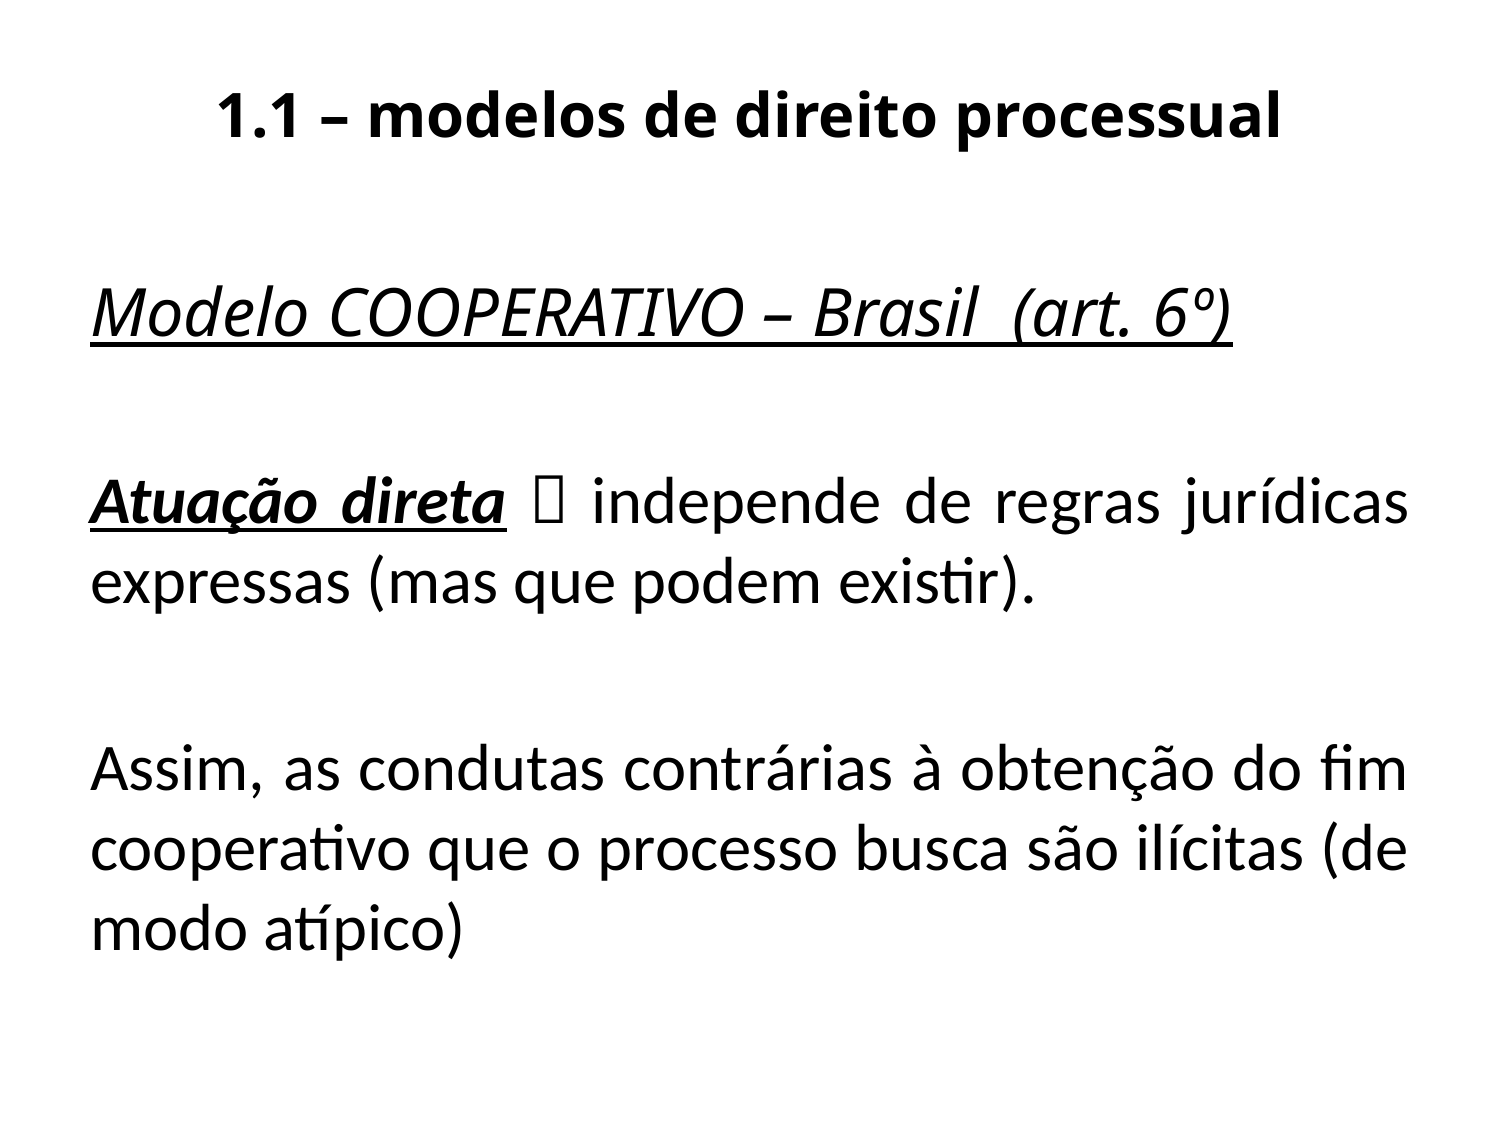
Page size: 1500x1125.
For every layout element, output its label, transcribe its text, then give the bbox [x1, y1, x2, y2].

title 1.1 – modelos de direito processual [75, 66, 1425, 233]
list Modelo COOPERATIVO – Brasil (art. 6º) Atuação direta  independe de regras jurídicas expressas (mas que podem existir). Assim, as condutas contrárias à obtenção do fim cooperativo que o processo busca são ilícitas (de modo atípico) [75, 262, 1425, 1005]
